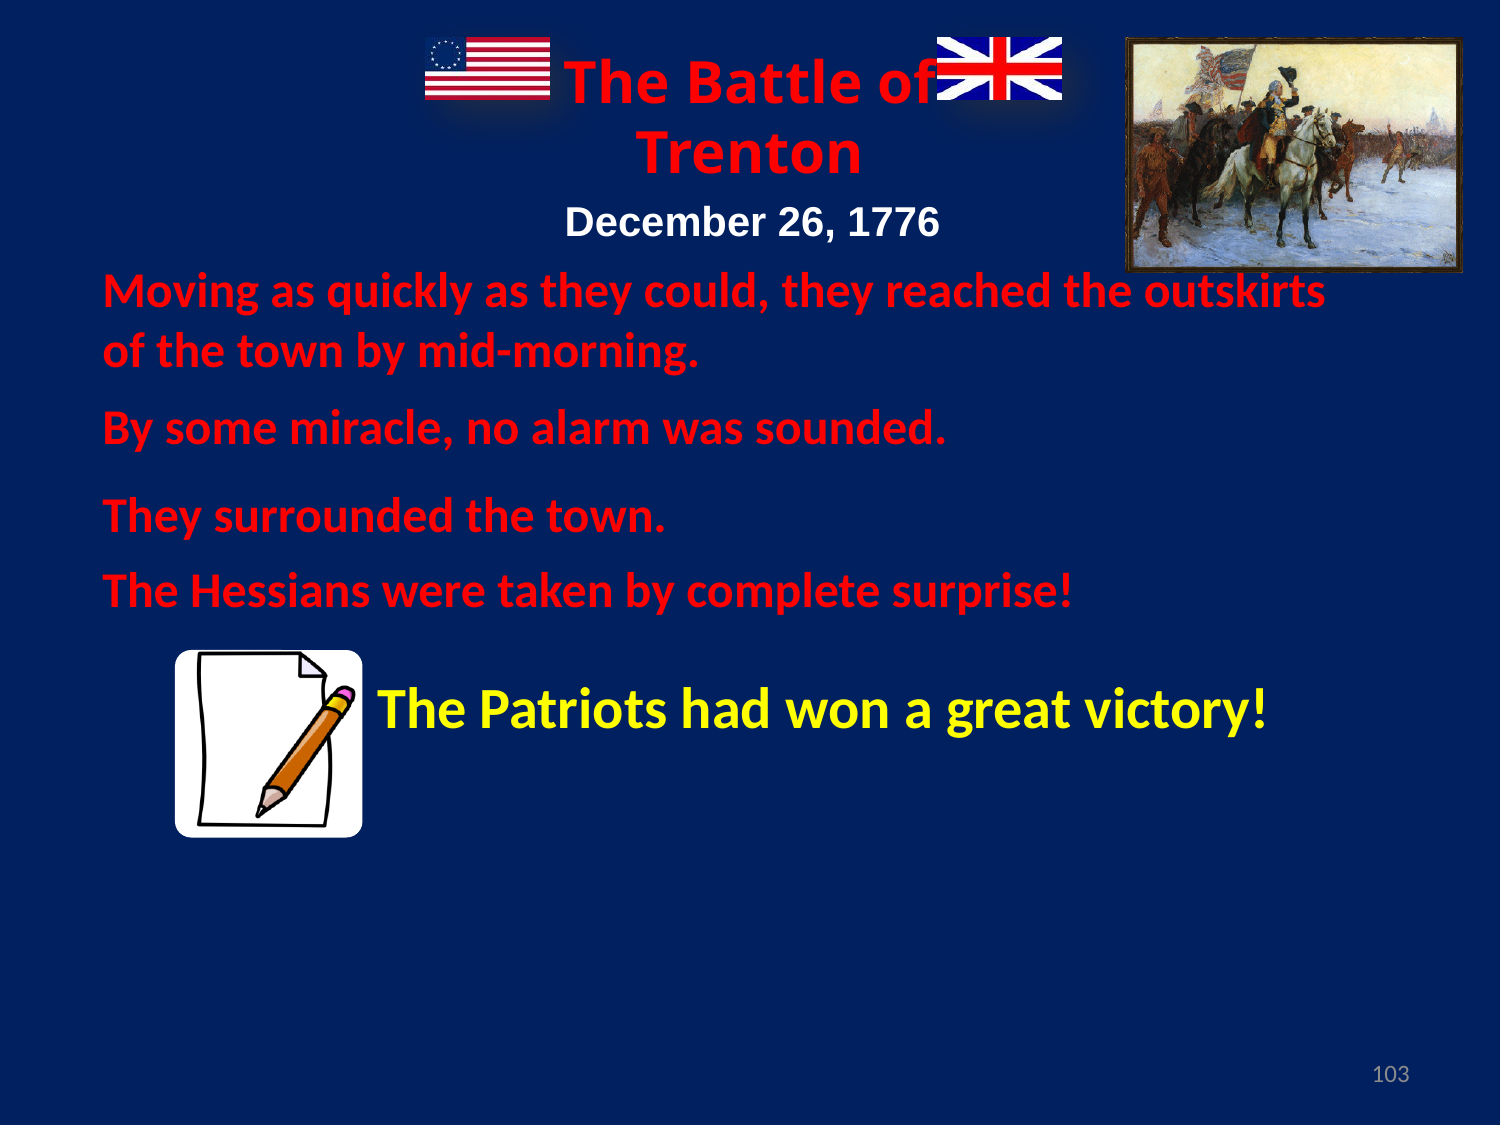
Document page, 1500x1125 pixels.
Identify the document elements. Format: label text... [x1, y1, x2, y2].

text_box The Patriots had won a great victory! [366, 662, 1388, 748]
text_box The Battle of Trenton [425, 37, 1075, 193]
picture [424, 37, 551, 101]
picture [174, 649, 363, 838]
text_box The Hessians were taken by complete surprise! [87, 549, 1138, 625]
text_box By some miracle, no alarm was sounded. [87, 387, 1163, 463]
text_box December 26, 1776 [549, 187, 988, 249]
picture [937, 37, 1062, 101]
text_box They surrounded the town. [87, 474, 888, 549]
slide_number 103 [1074, 1042, 1425, 1103]
text_box Moving as quickly as they could, they reached the outskirts of the town by mid-morning. [87, 249, 1363, 385]
picture [1124, 37, 1463, 273]
